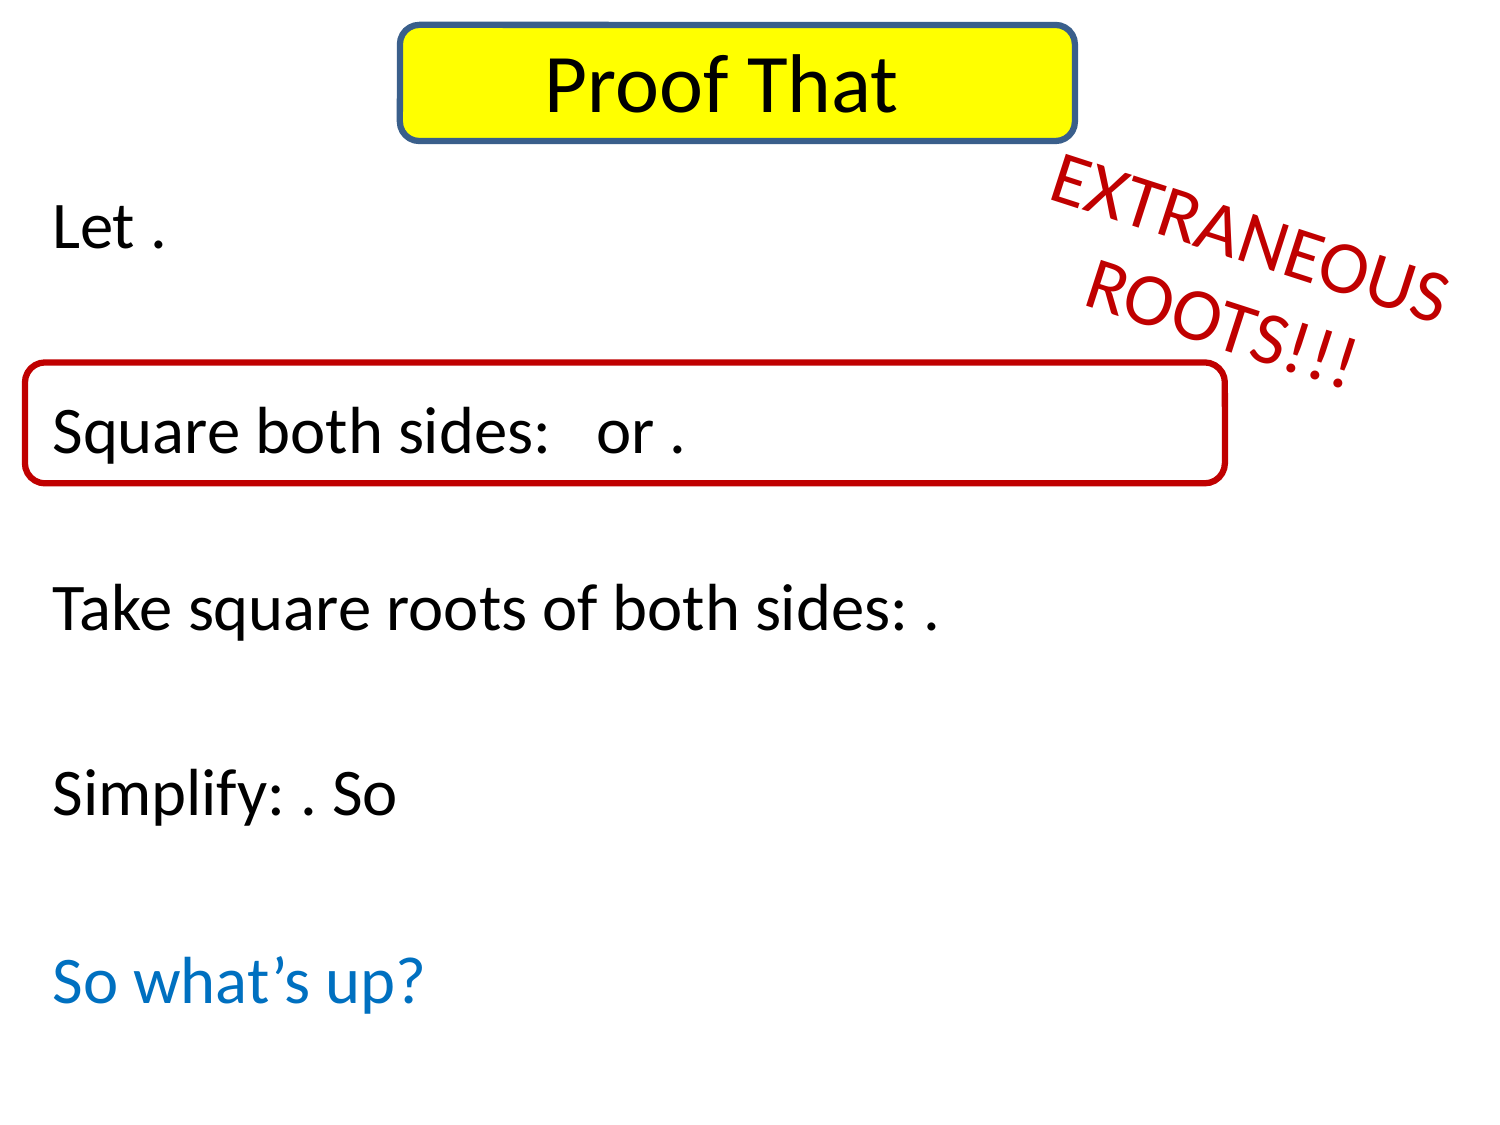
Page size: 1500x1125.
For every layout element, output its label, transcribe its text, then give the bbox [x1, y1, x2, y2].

text_box EXTRANEOUS ROOTS!!! [988, 112, 1489, 441]
text_box So what’s up? [37, 928, 1475, 1024]
text_box [397, 22, 1078, 144]
text_box [22, 360, 1228, 486]
